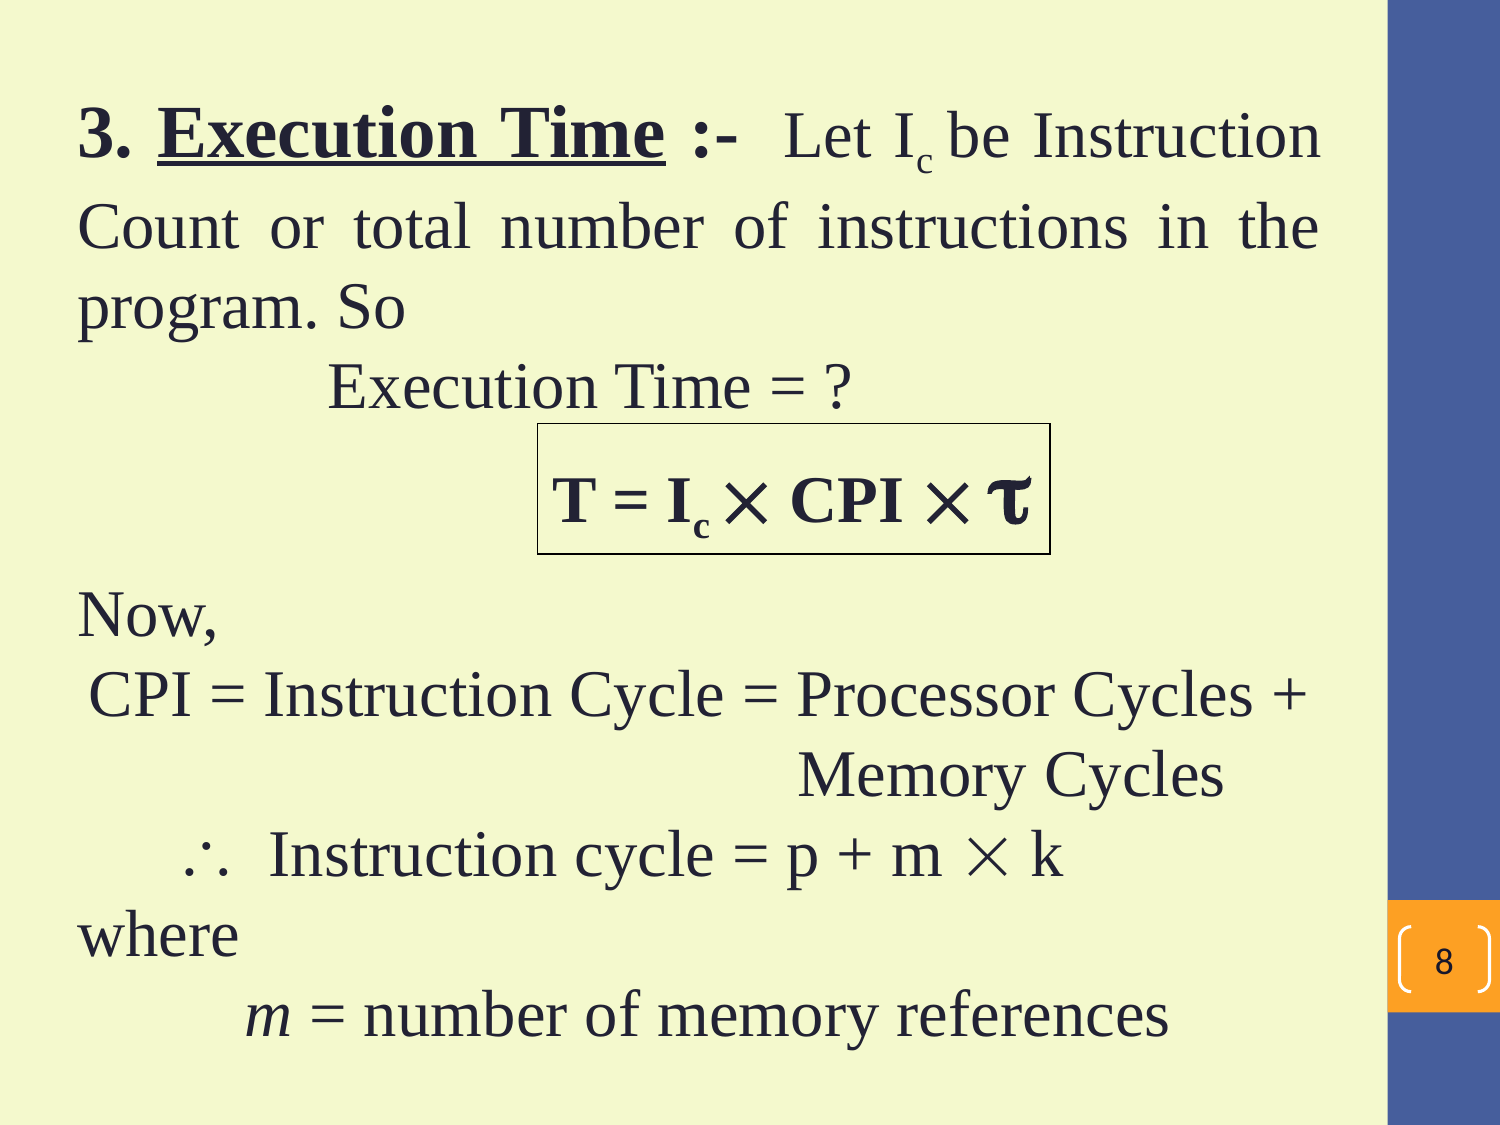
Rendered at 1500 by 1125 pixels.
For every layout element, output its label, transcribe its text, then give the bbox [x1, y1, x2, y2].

text_box T = Ic  CPI   [537, 423, 1050, 555]
text_box 3. Execution Time :- Let Ic be Instruction Count or total number of instructions in the program. So Execution Time = ? [62, 74, 1338, 429]
text_box Now, CPI = Instruction Cycle = Processor Cycles + Memory Cycles  Instruction cycle = p + m  k where m = number of memory references [62, 562, 1338, 1057]
slide_number 8 [1397, 925, 1492, 994]
